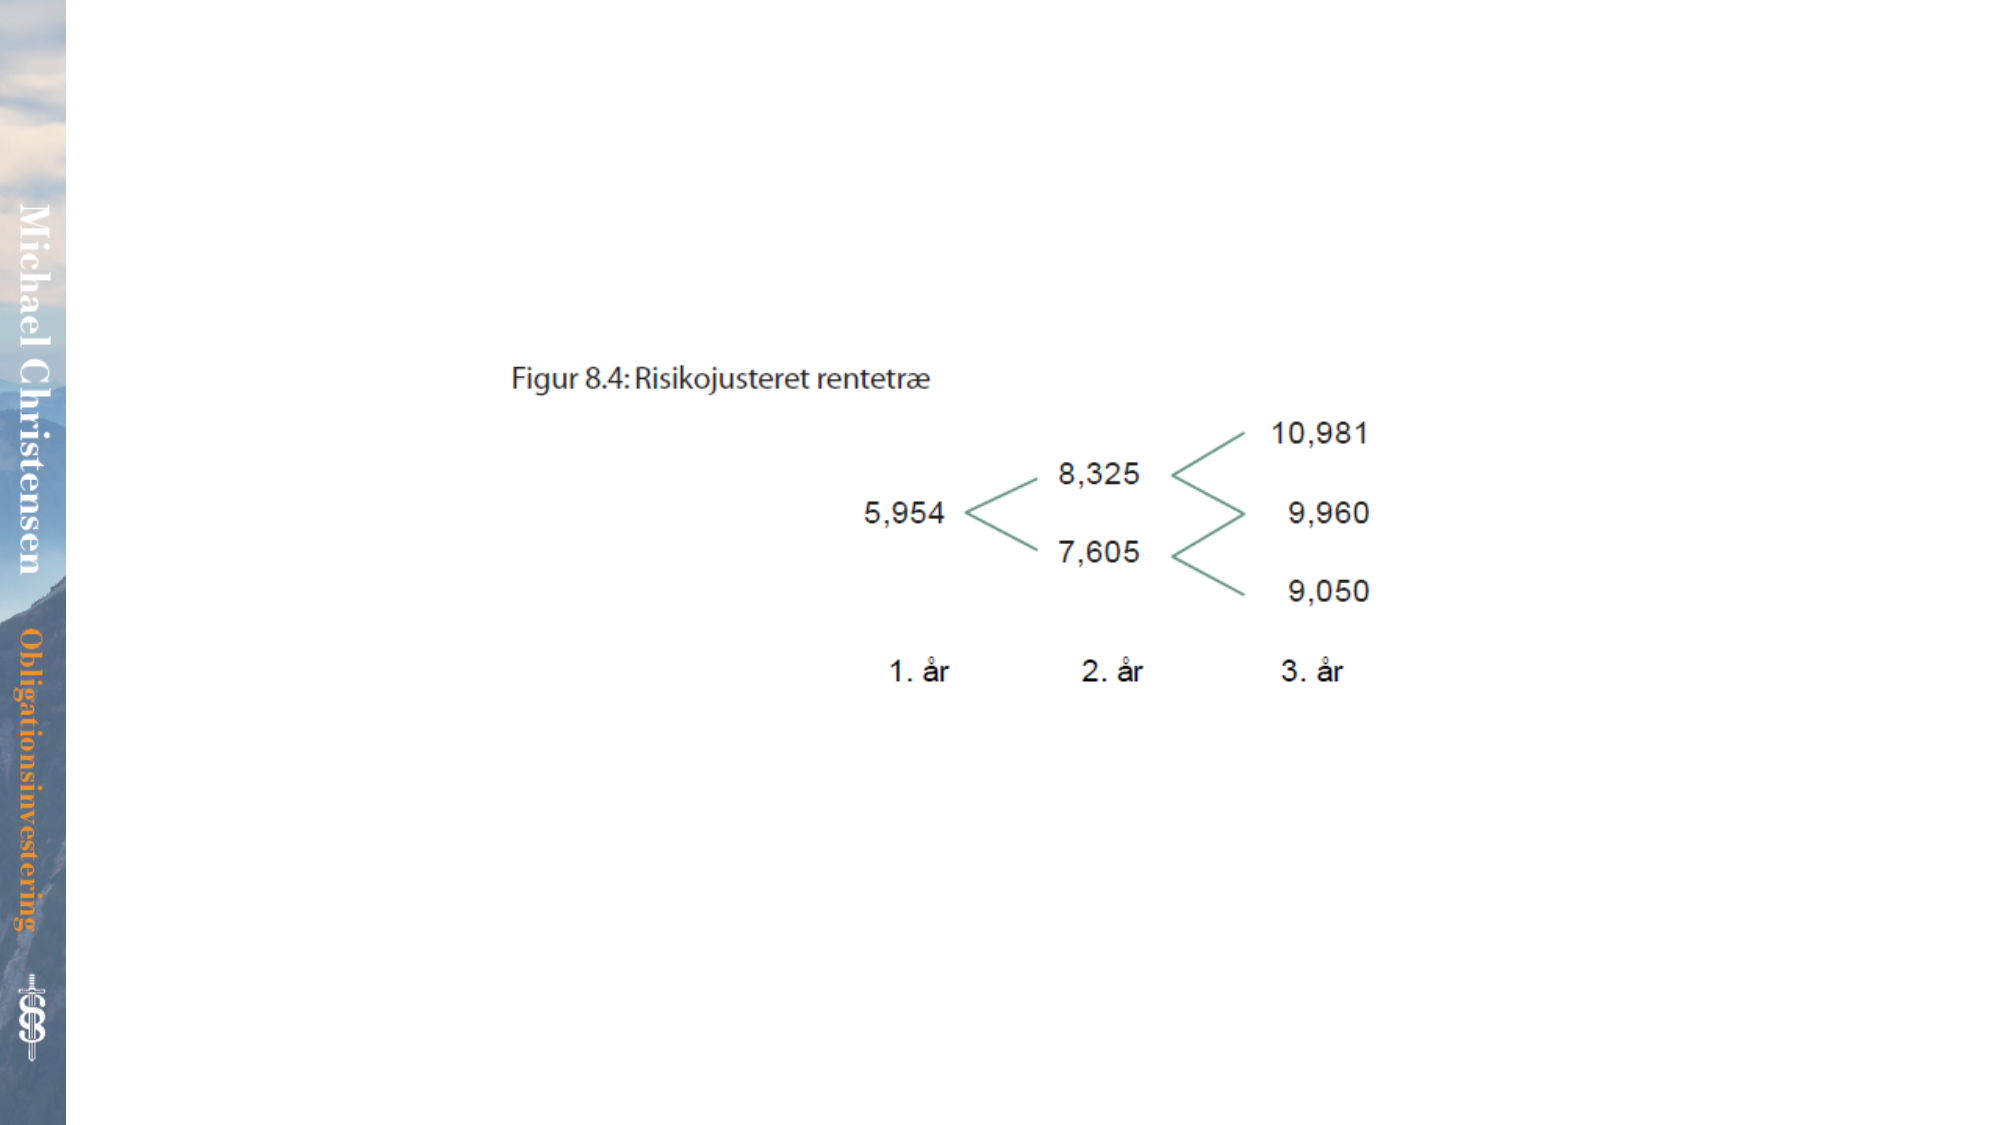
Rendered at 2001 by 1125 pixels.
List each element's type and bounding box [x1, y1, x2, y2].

picture [487, 353, 1513, 771]
picture [0, 0, 66, 1125]
